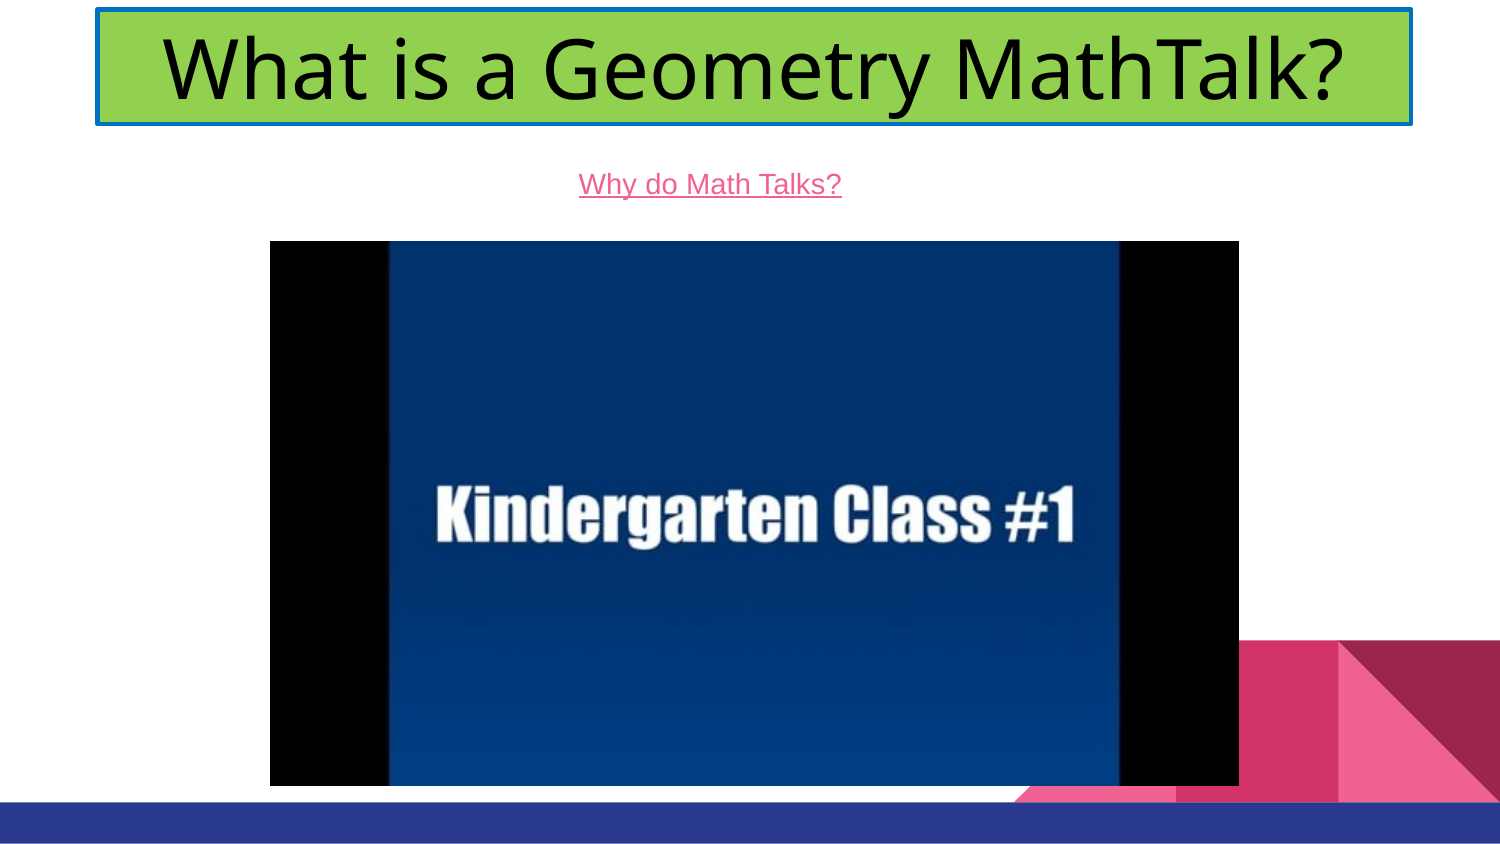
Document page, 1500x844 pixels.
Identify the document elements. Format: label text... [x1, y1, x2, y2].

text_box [268, 240, 1240, 787]
text_box Why do Math Talks? [564, 157, 858, 208]
text_box What is a Geometry MathTalk? [97, 9, 1411, 125]
